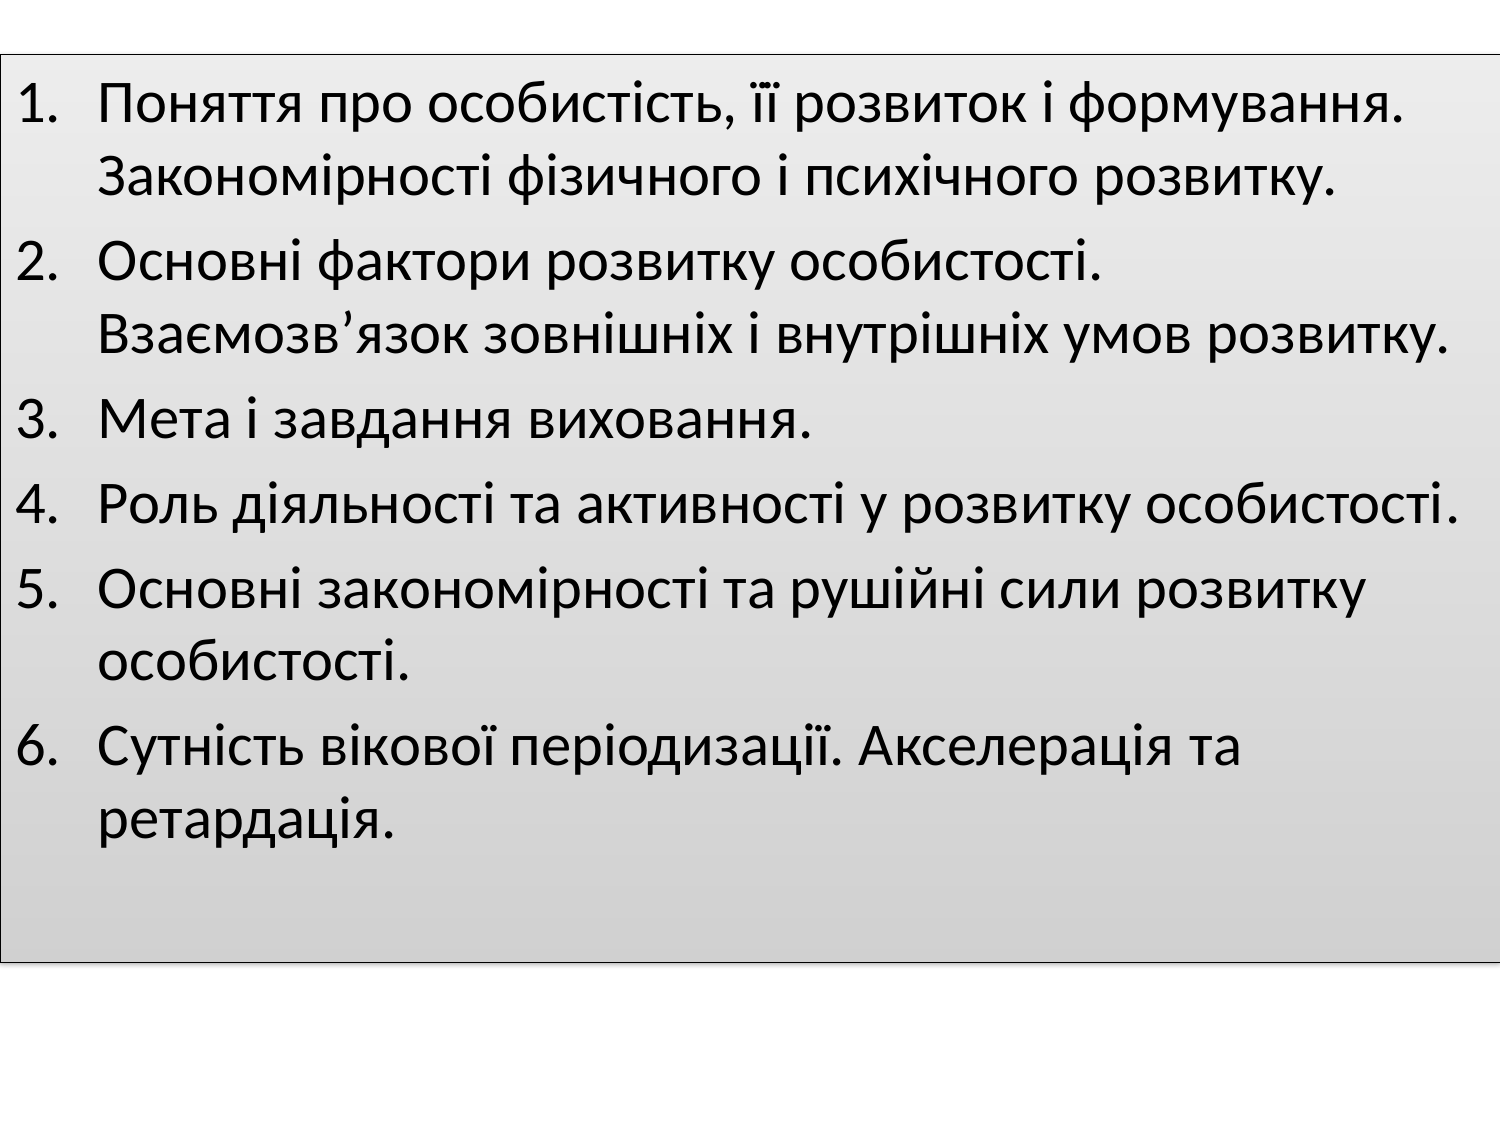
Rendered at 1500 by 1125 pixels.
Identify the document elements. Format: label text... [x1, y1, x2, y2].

list Поняття про особистість, її розвиток і формування. Закономірності фізичного і психічного розвитку. Основні фактори розвитку особистості. Взаємозв’язок зовнішніх і внутрішніх умов розвитку. Мета і завдання виховання. Роль діяльності та активності у розвитку особистості. Основні закономірності та рушійні сили розвитку особистості. Cутність вікової періодизації. Акселерація та ретардація. [0, 54, 1500, 963]
